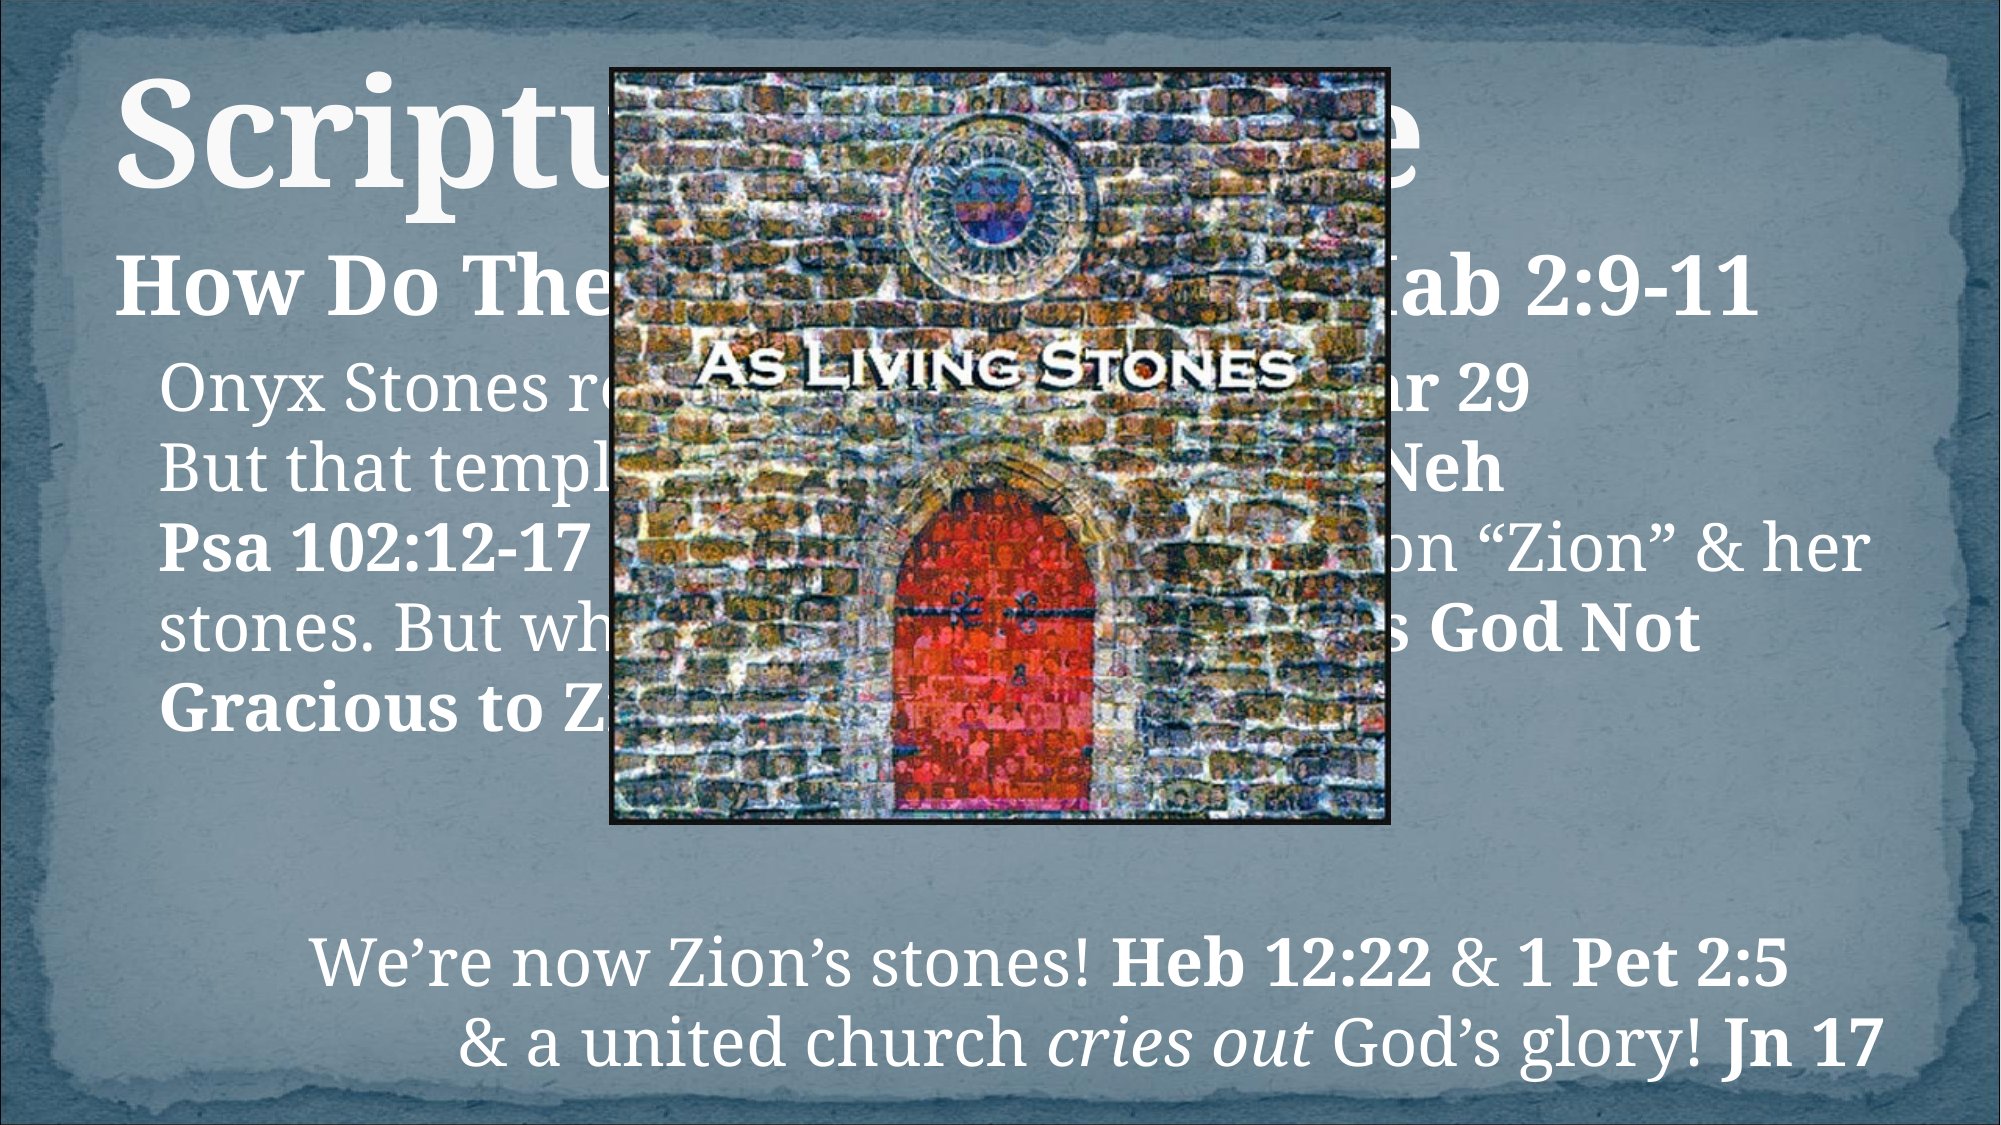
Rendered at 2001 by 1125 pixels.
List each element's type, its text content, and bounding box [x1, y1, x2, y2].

title Scripture & Stone [99, 24, 1900, 225]
list How Do The Stones Cry Out? Hab 2:9-11 Onyx Stones return in The Temple 1 Chr 29 But that temple didn’t last long. Cf. Ez-Neh Psa 102:12-17 seeks God’s compassion on “Zion” & her stones. But what of [Mark 13:1-2]? Was God Not Gracious to Zion? We’re now Zion’s stones! Heb 12:22 & 1 Pet 2:5 & a united church cries out God’s glory! Jn 17 [99, 224, 1963, 1050]
picture [0, 0, 2001, 1125]
